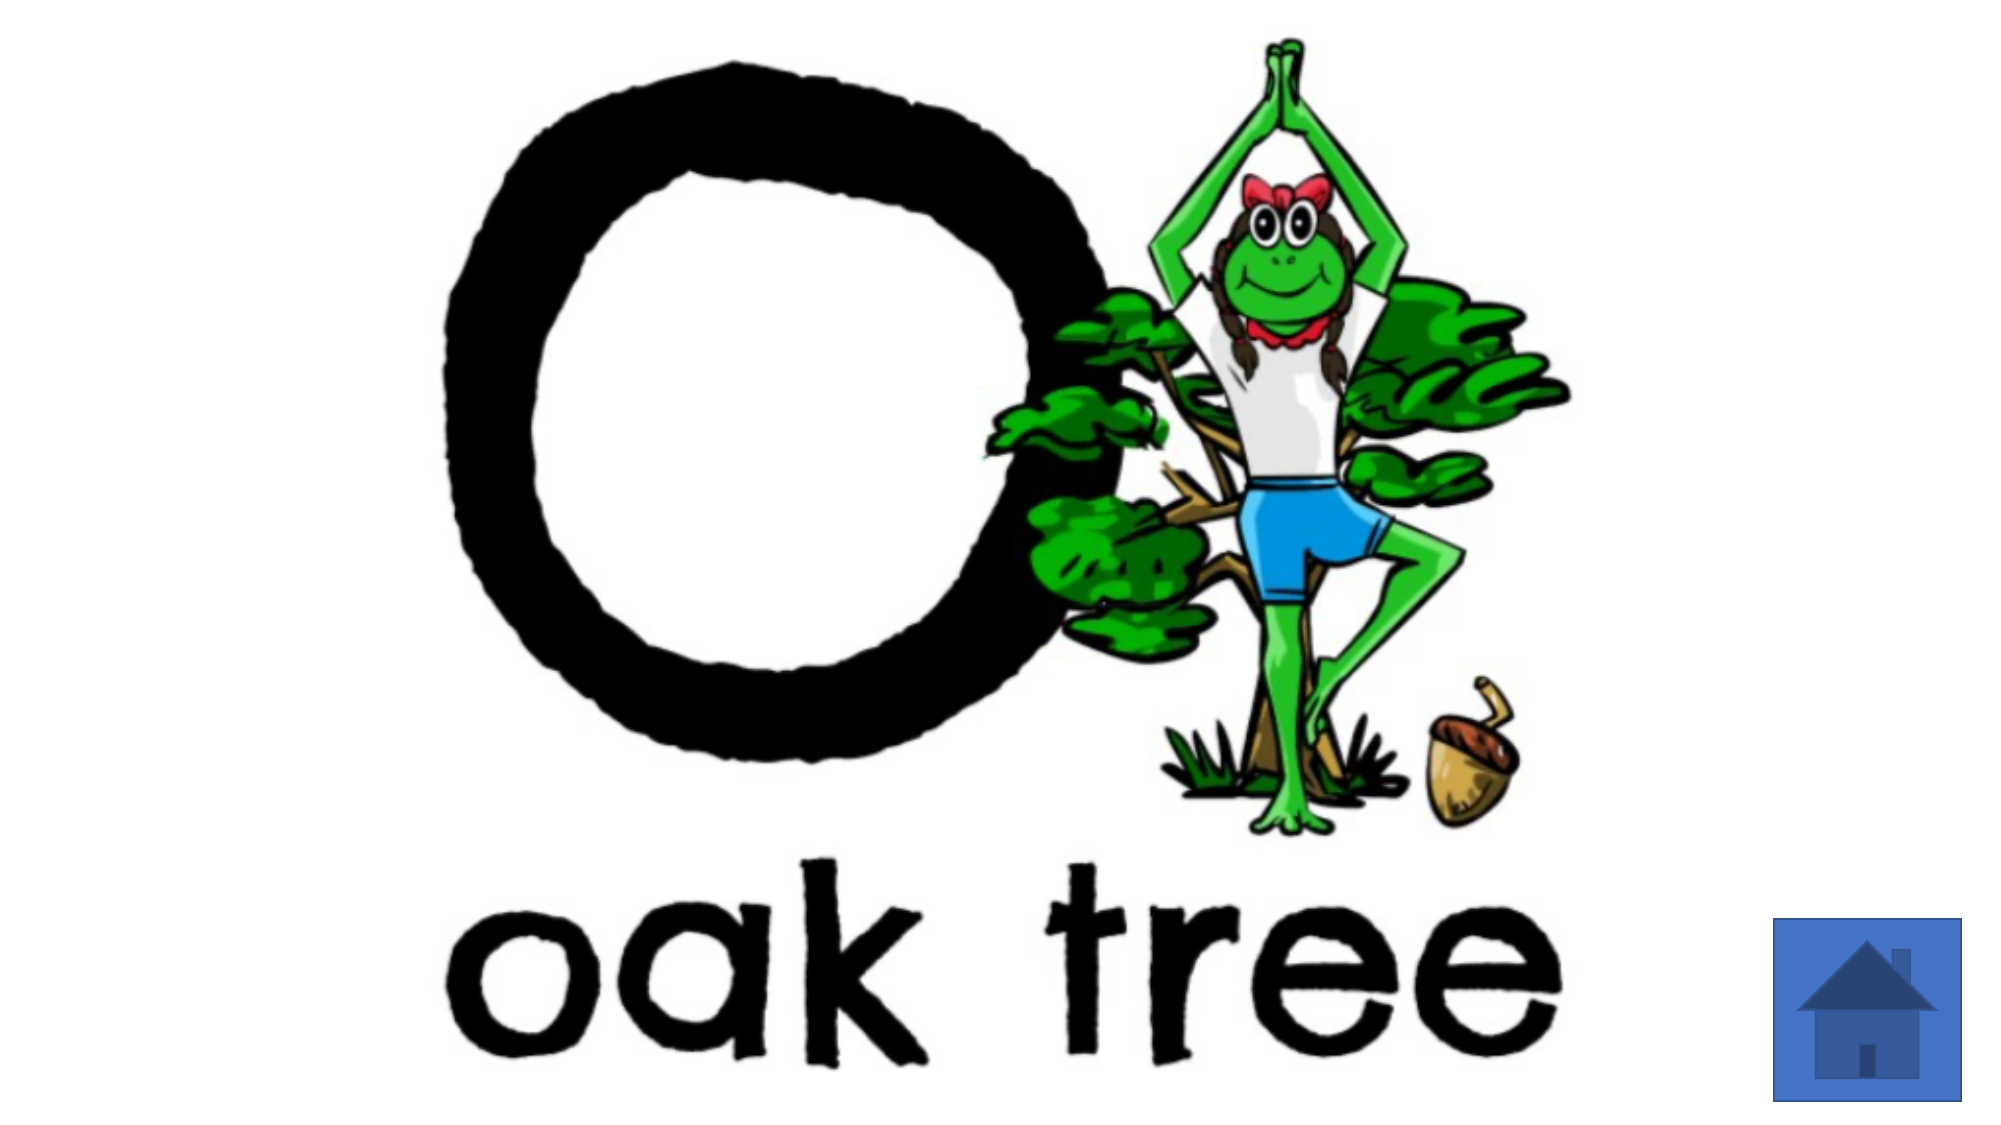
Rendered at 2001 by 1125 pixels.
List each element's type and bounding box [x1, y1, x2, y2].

text_box [1773, 918, 1962, 1102]
picture [359, 0, 1640, 1125]
